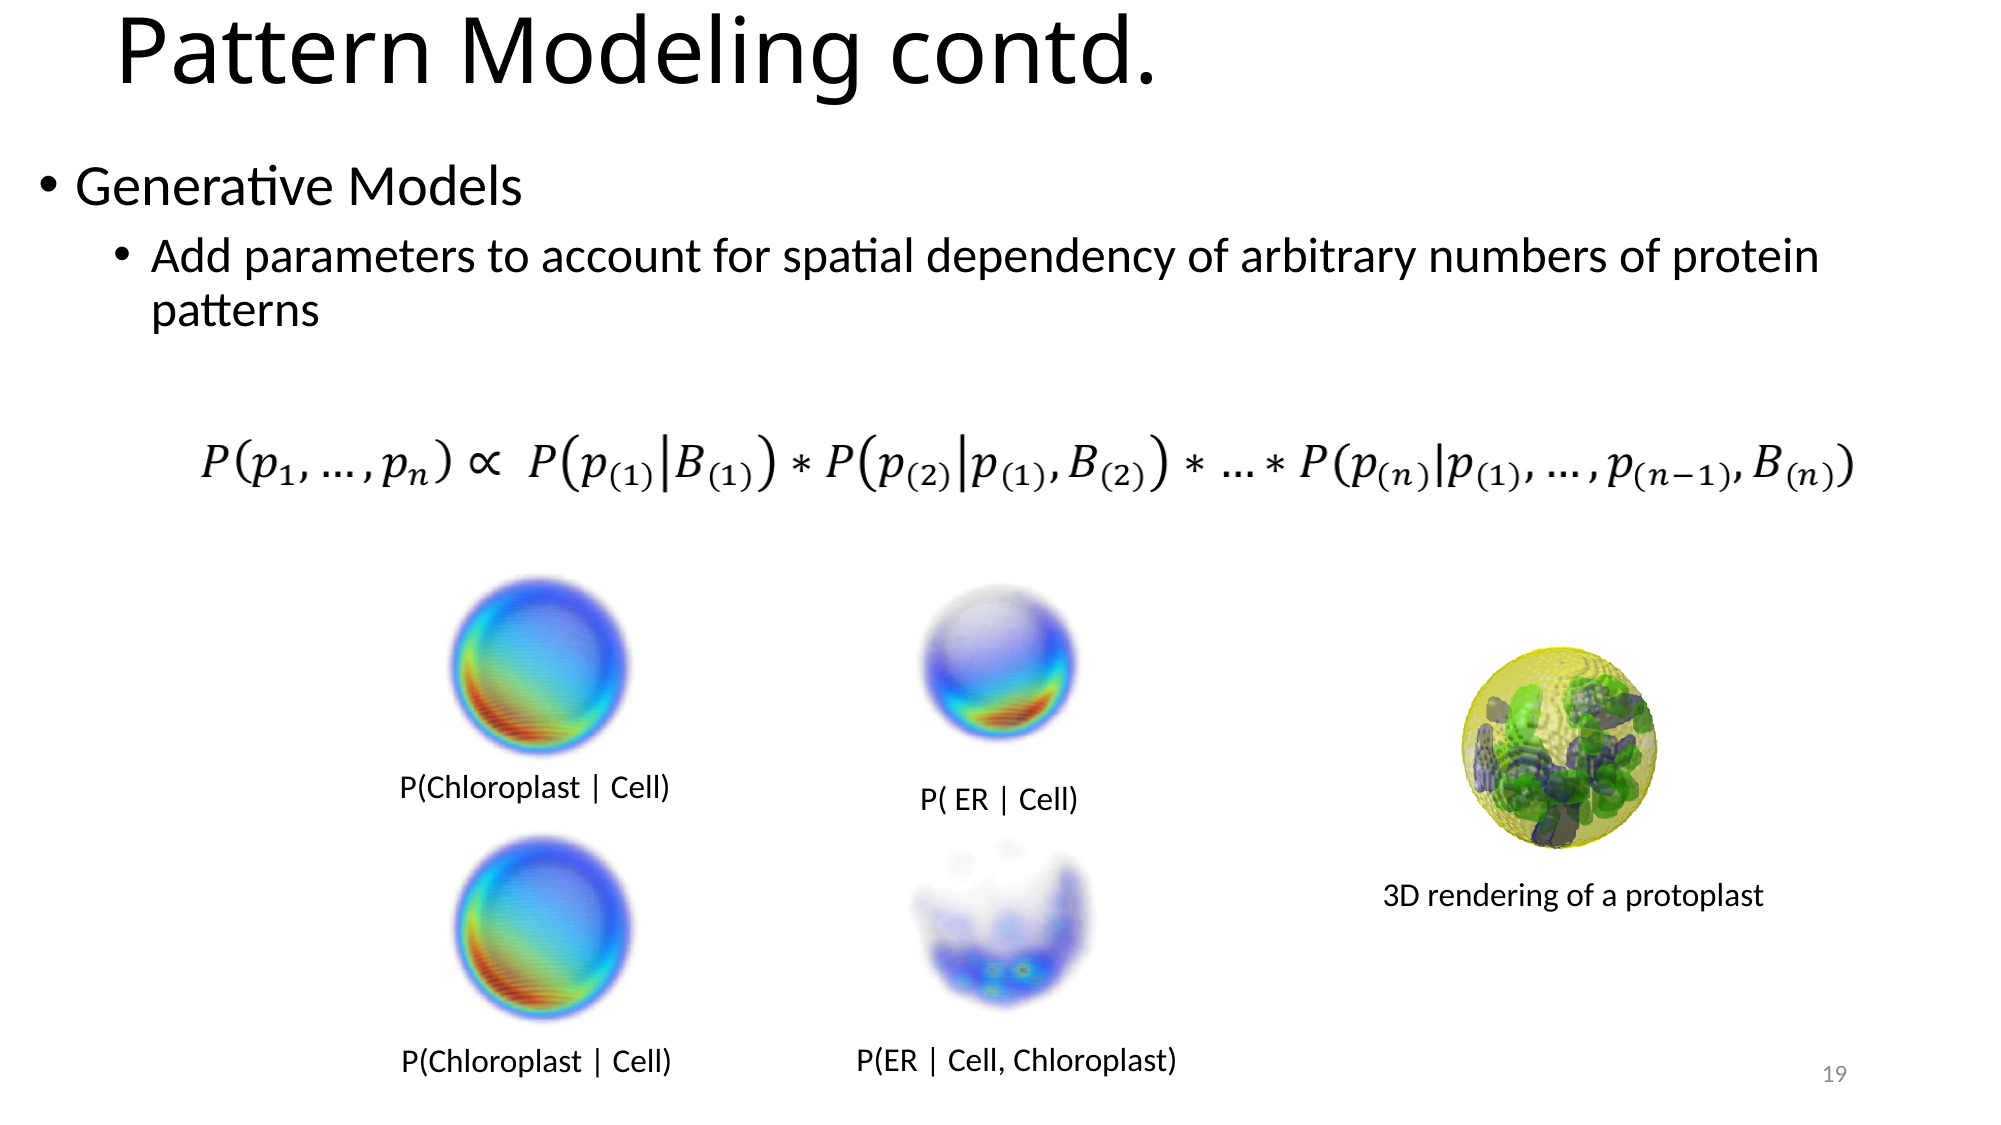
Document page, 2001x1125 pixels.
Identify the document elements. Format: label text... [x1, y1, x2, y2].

picture [432, 816, 651, 1040]
slide_number 19 [1412, 1042, 1863, 1103]
picture [893, 558, 1108, 758]
list Generative Models Add parameters to account for spatial dependency of arbitrary numbers of protein patterns [23, 148, 1985, 891]
text_box P(Chloroplast | Cell) [386, 1031, 695, 1094]
picture [892, 816, 1112, 1030]
text_box P( ER | Cell) [844, 769, 1154, 832]
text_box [137, 429, 1921, 493]
title Pattern Modeling contd. [99, 0, 1900, 148]
text_box P(Chloroplast | Cell) [384, 757, 694, 820]
picture [428, 558, 648, 774]
text_box 3D rendering of a protoplast [1367, 865, 1804, 959]
text_box P(ER | Cell, Chloroplast) [841, 1030, 1238, 1124]
picture [1444, 631, 1676, 863]
